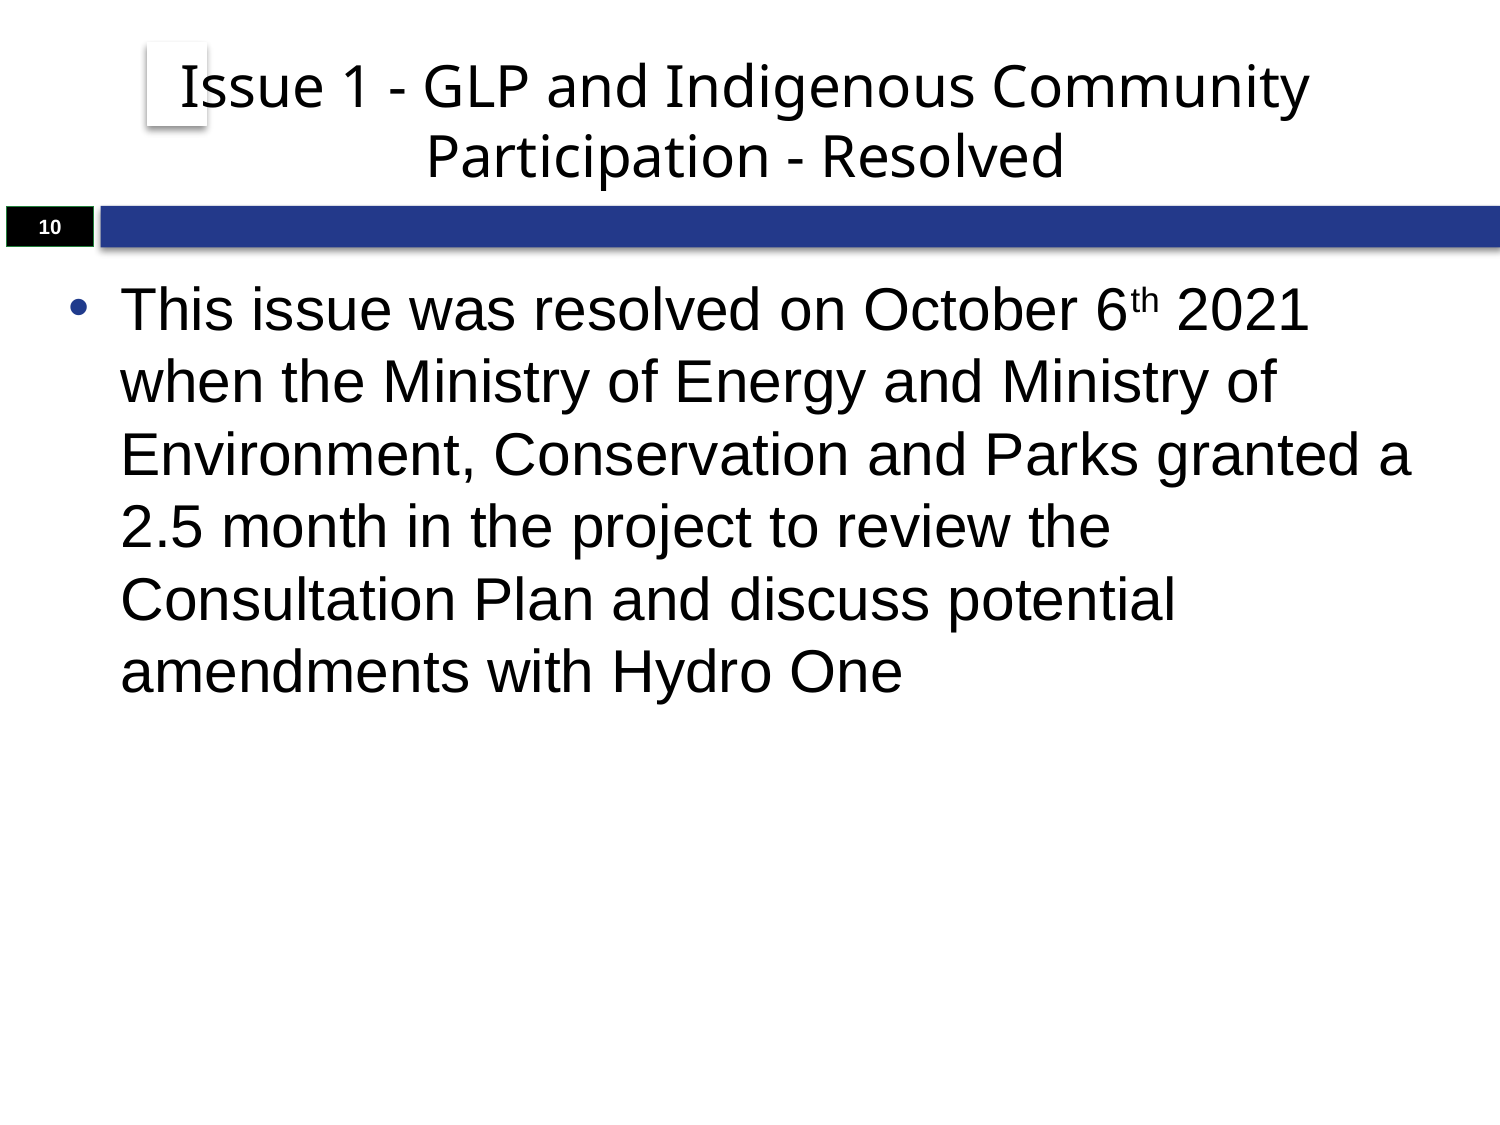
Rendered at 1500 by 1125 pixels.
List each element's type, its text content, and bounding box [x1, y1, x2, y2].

slide_number 10 [6, 206, 94, 247]
list This issue was resolved on October 6th 2021 when the Ministry of Energy and Ministry of Environment, Conservation and Parks granted a 2.5 month in the project to review the Consultation Plan and discuss potential amendments with Hydro One [53, 262, 1438, 1000]
title Issue 1 - GLP and Indigenous Community Participation - Resolved [53, 37, 1438, 200]
